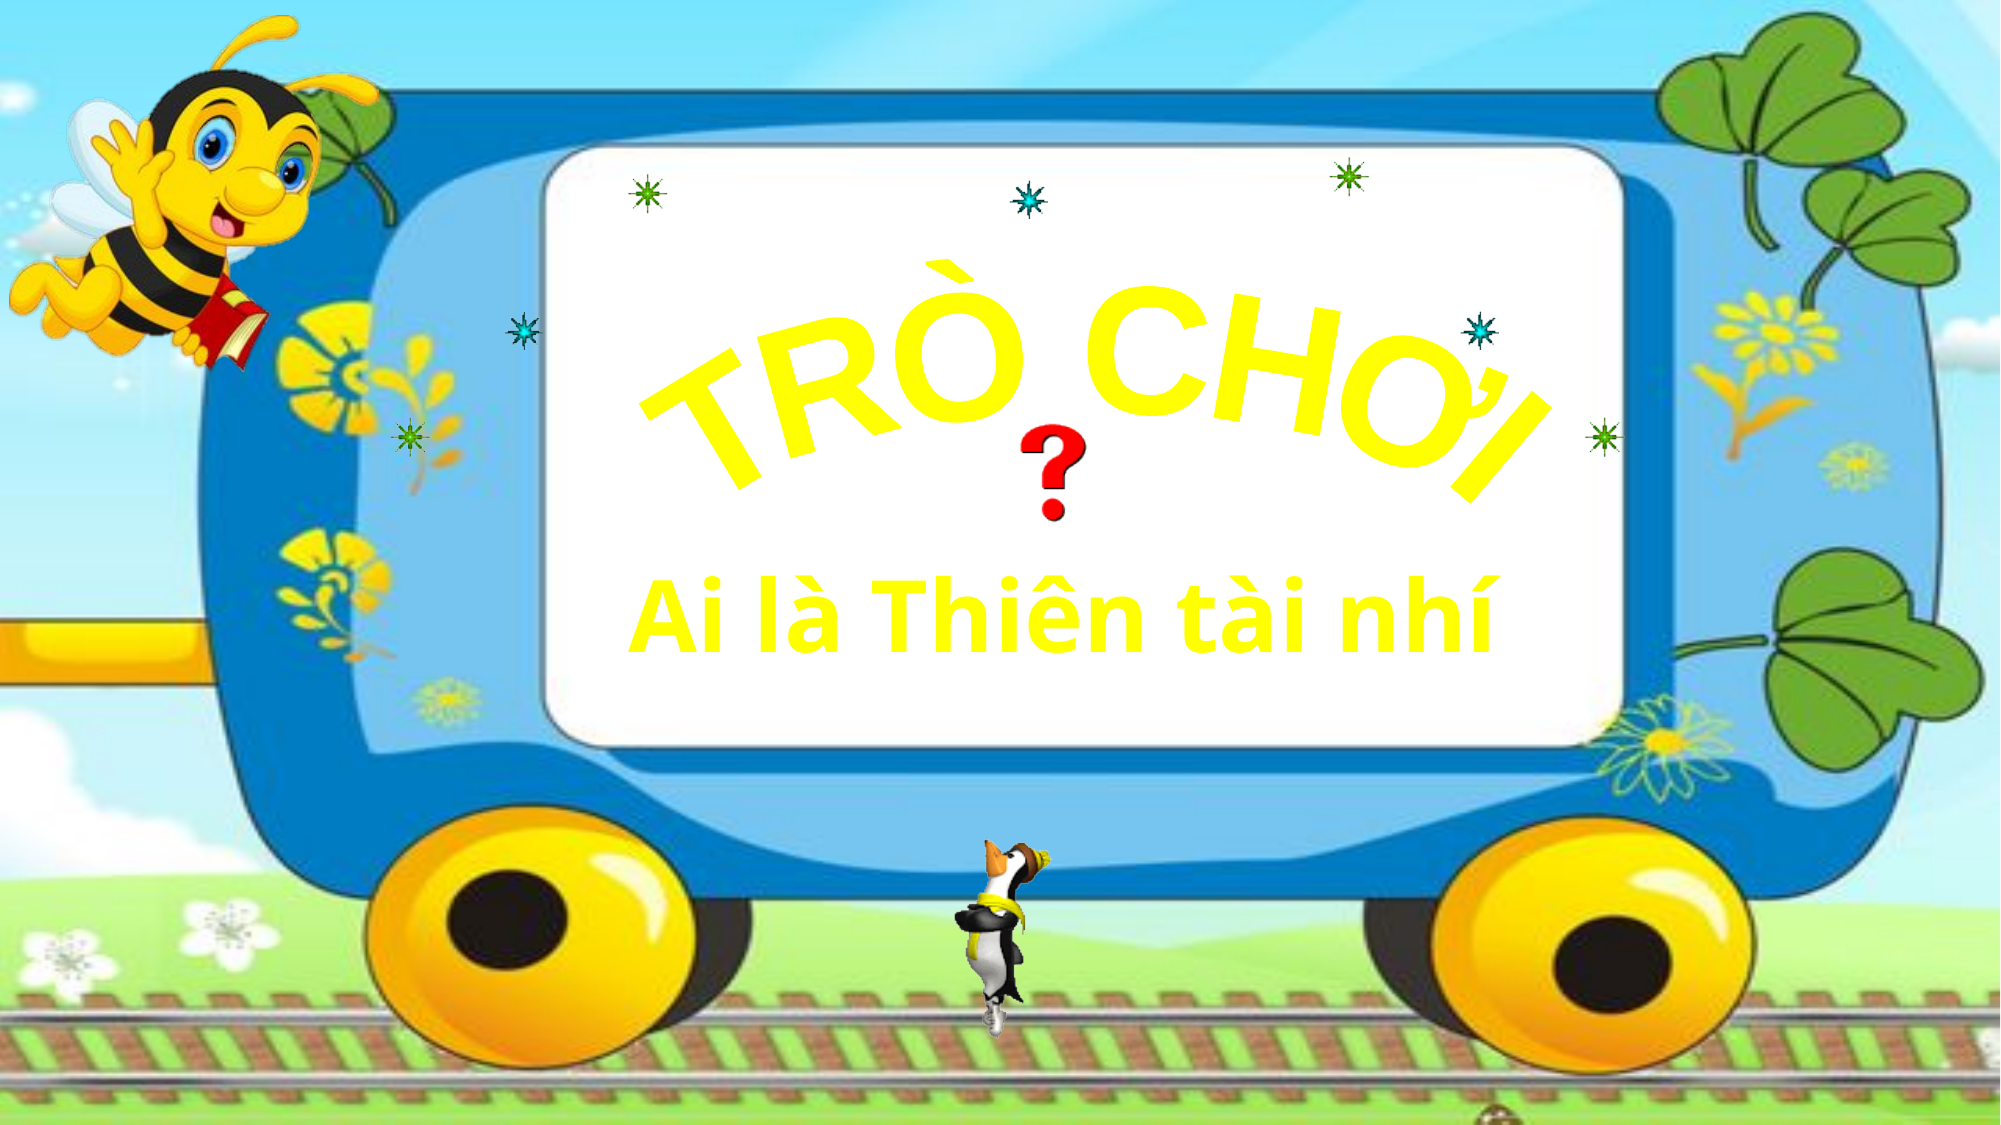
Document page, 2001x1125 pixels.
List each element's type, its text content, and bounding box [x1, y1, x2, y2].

text_box Ai là Thiên tài nhí [542, 545, 1585, 681]
picture [0, 0, 2001, 1125]
